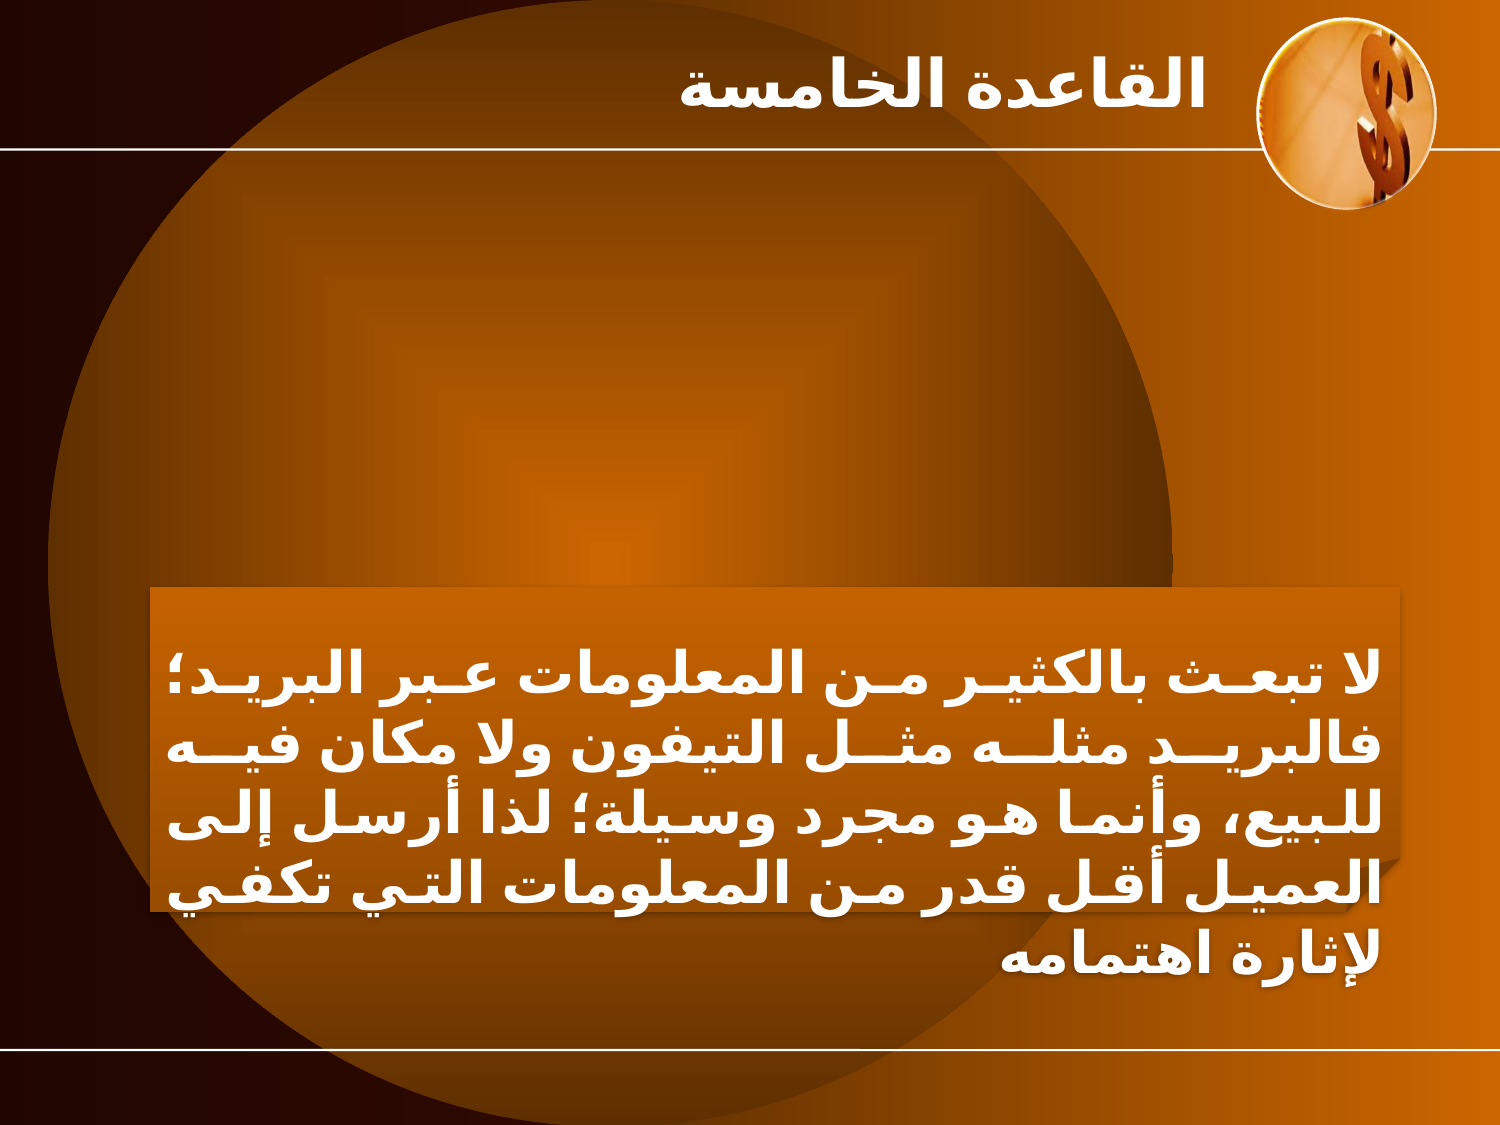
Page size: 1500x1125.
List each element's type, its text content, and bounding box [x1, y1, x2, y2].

picture [1257, 17, 1438, 213]
title القاعدة الخامسة [50, 12, 1225, 150]
text_box لا تبعث بالكثير من المعلومات عبر البريد؛ فالبريد مثله مثل التيفون ولا مكان فيه للبيع، وأنما هو مجرد وسيلة؛ لذا أرسل إلى العميل أقل قدر من المعلومات التي تكفي لإثارة اهتمامه [149, 587, 1400, 913]
